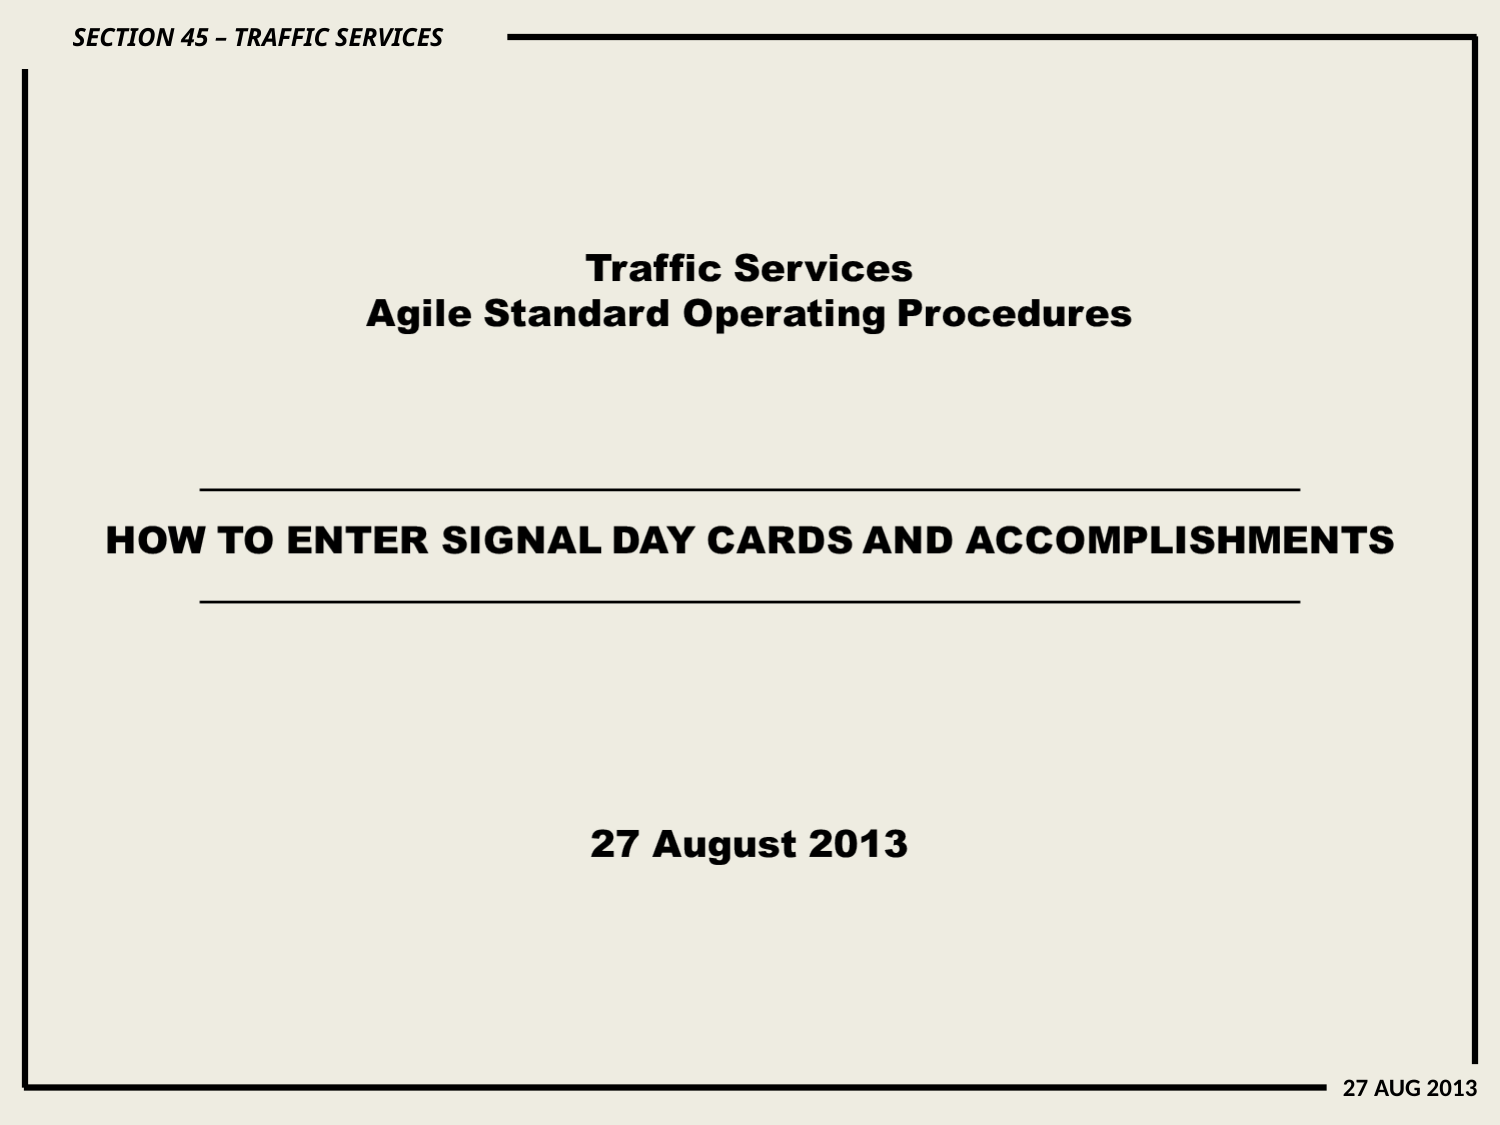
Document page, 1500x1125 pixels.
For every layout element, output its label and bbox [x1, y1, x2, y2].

picture [12, 234, 1488, 891]
